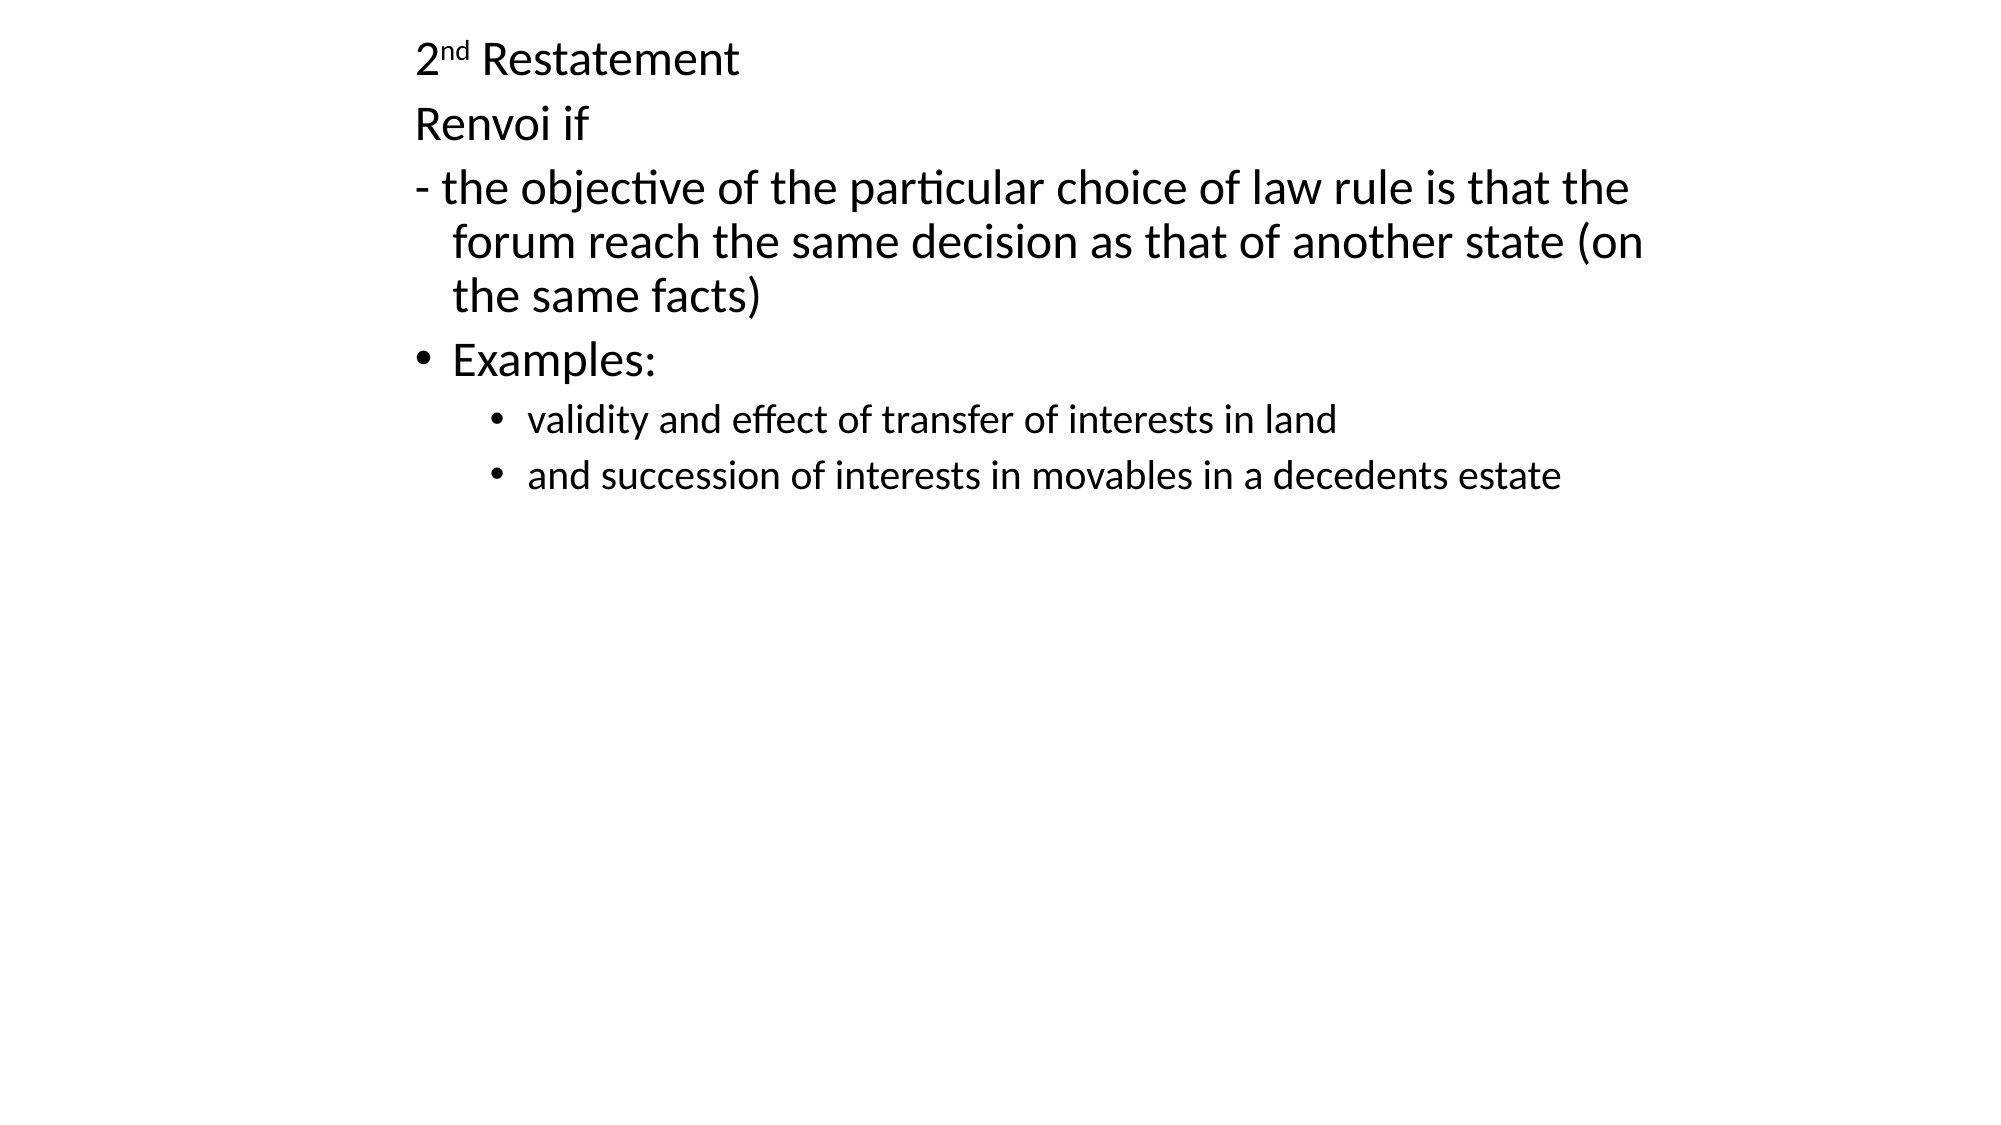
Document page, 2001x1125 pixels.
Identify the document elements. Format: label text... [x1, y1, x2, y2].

list 2nd Restatement Renvoi if - the objective of the particular choice of law rule is that the forum reach the same decision as that of another state (on the same facts) Examples: validity and effect of transfer of interests in land and succession of interests in movables in a decedents estate [324, 24, 1675, 1005]
